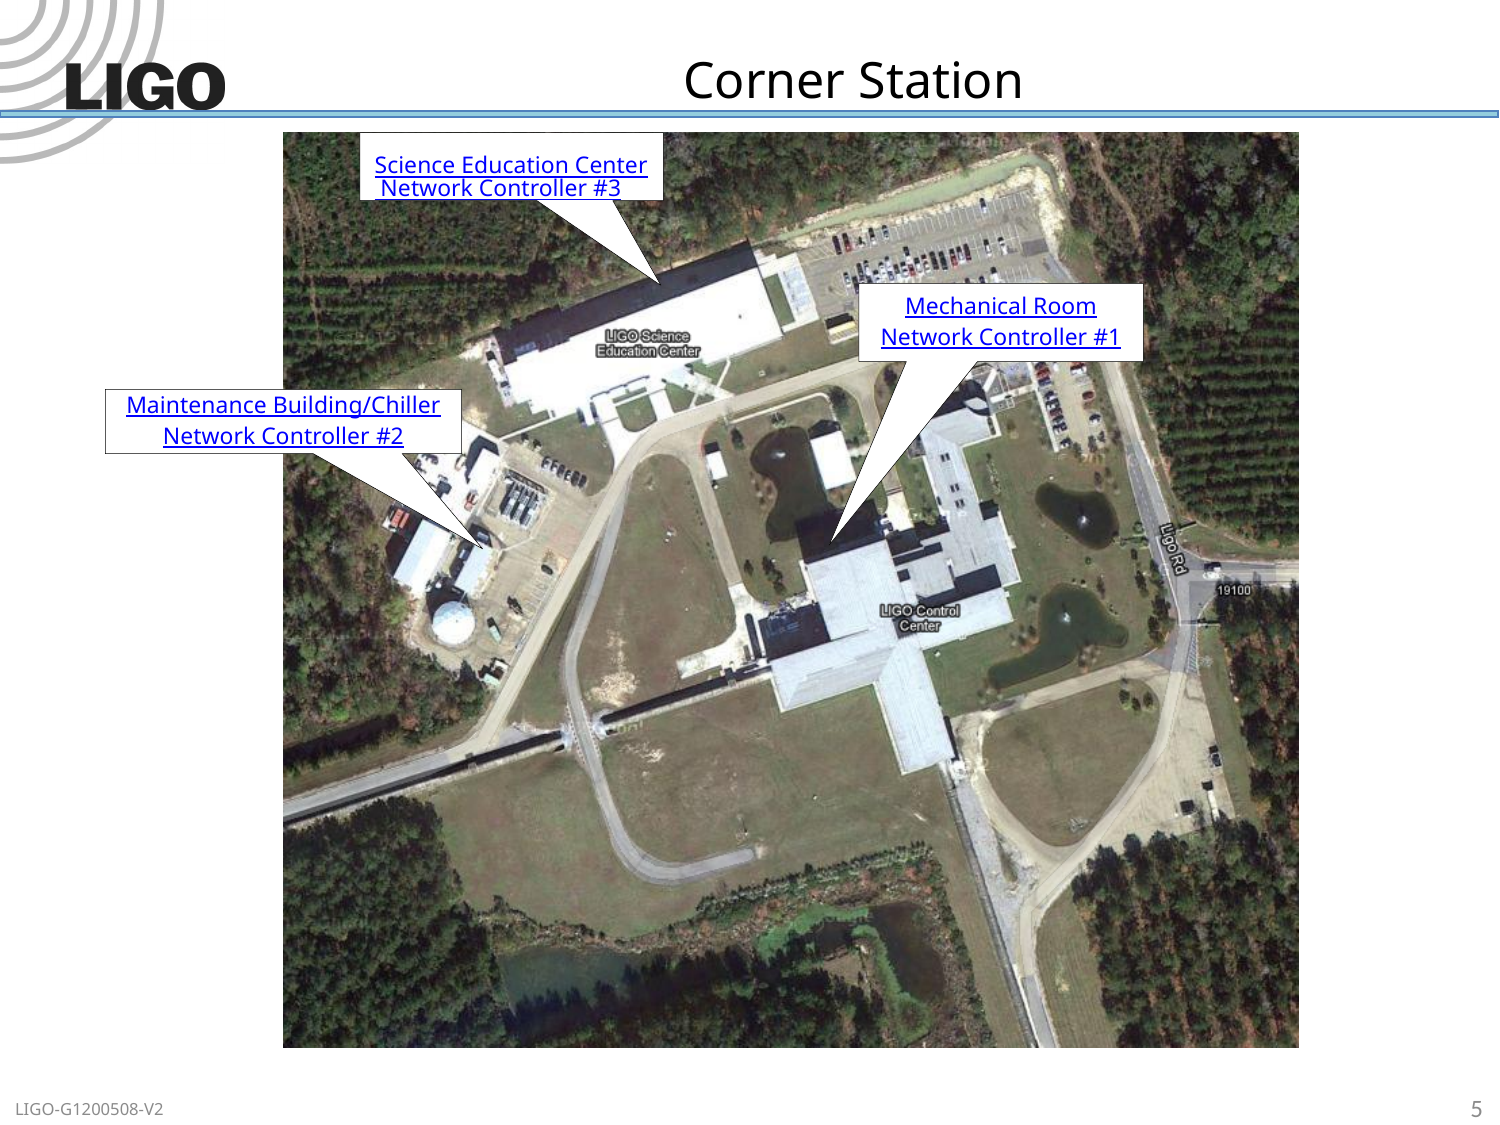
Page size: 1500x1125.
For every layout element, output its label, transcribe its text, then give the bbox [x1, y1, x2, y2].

slide_number LIGO-G1200508-V2 [0, 1093, 209, 1125]
picture [283, 132, 1299, 1048]
text_box Maintenance Building/Chiller Network Controller #2 [103, 387, 278, 456]
picture [0, 118, 225, 164]
title Corner Station [283, 45, 1425, 112]
picture [0, 0, 225, 110]
slide_number 5 [1388, 1090, 1499, 1125]
